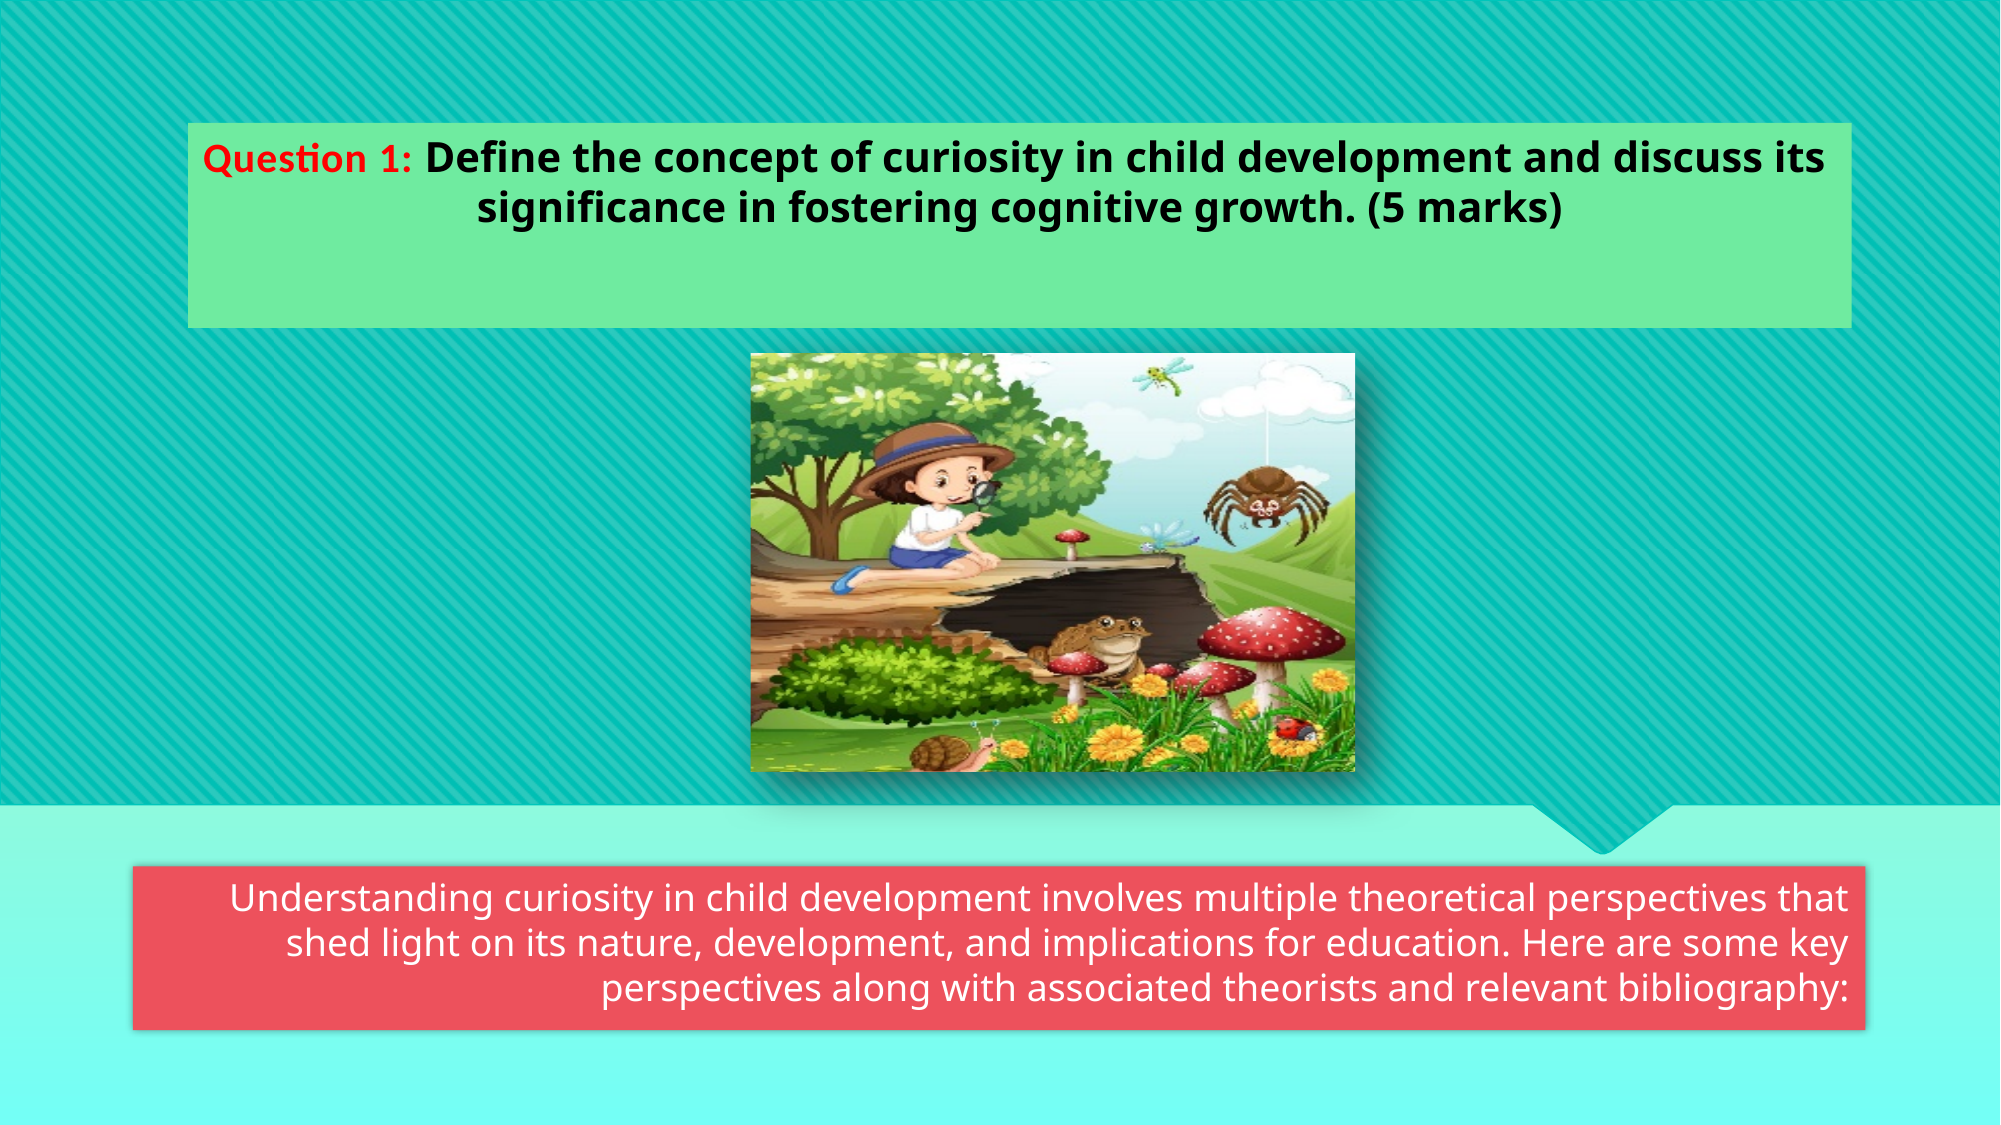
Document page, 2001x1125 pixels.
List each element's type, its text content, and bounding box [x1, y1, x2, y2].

list Understanding curiosity in child development involves multiple theoretical perspectives that shed light on its nature, development, and implications for education. Here are some key perspectives along with associated theorists and relevant bibliography: [132, 866, 1866, 1031]
text_box Question 1: Define the concept of curiosity in child development and discuss its significance in fostering cognitive growth. (5 marks) [188, 122, 1852, 328]
picture [750, 353, 1356, 772]
